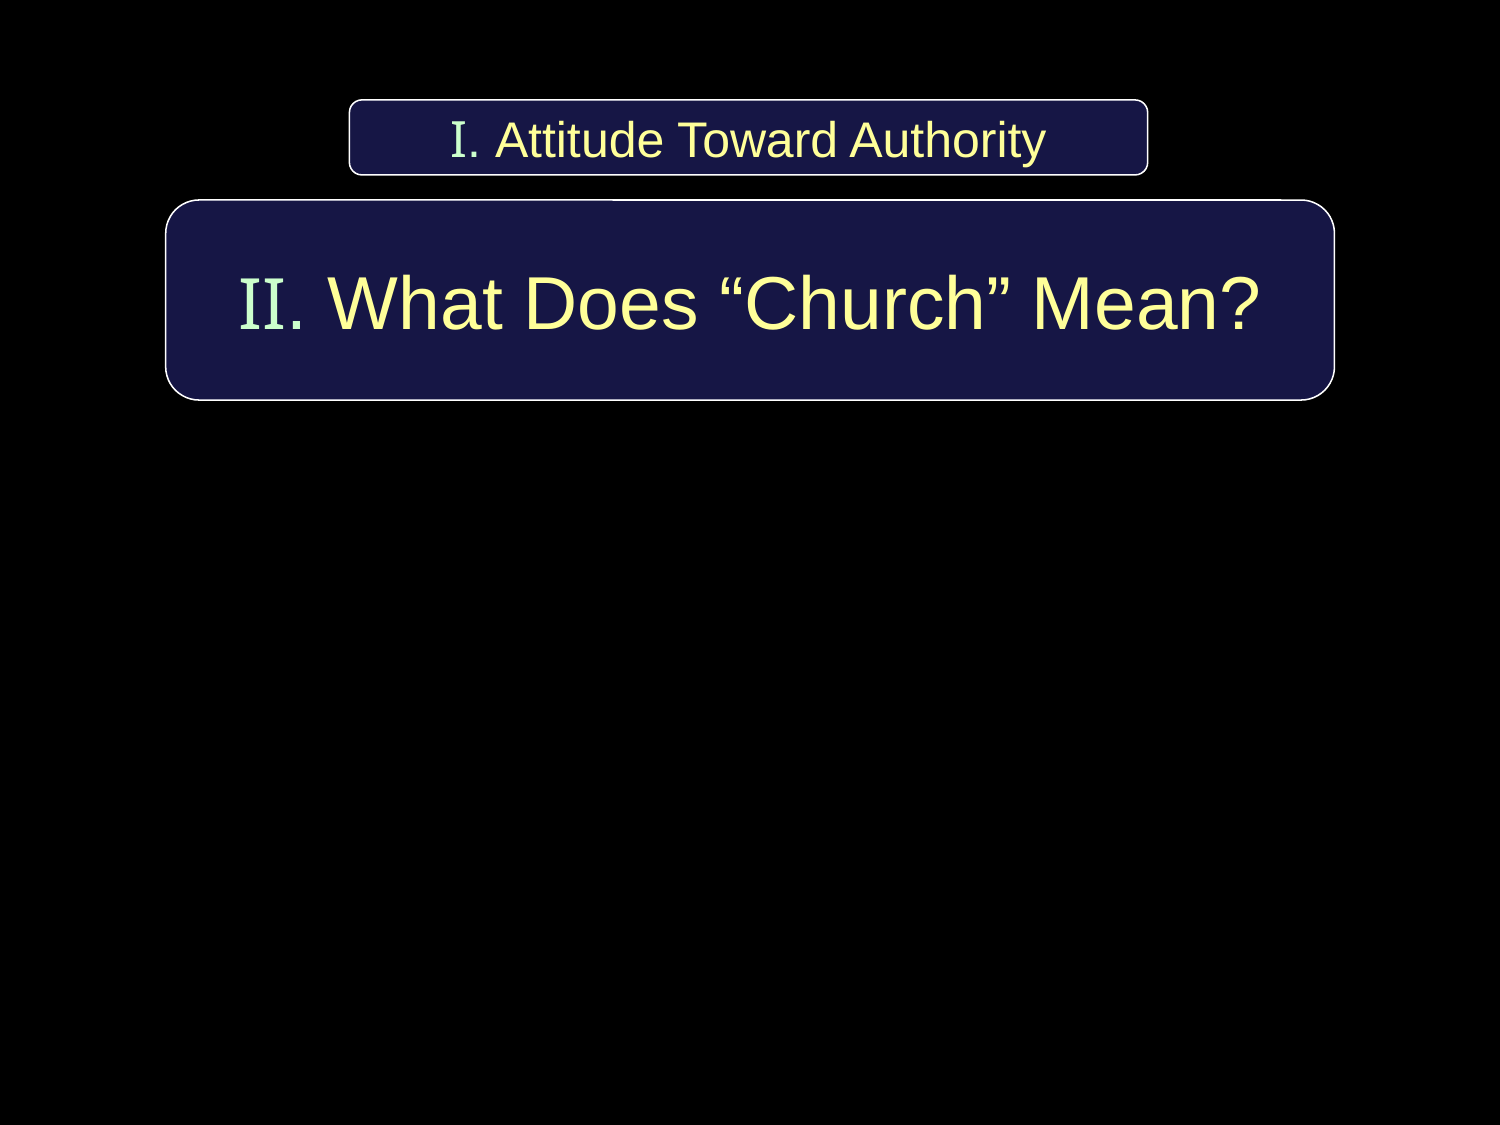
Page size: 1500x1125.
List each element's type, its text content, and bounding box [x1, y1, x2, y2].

text_box I. Attitude Toward Authority [349, 99, 1148, 175]
text_box II. What Does “Church” Mean? [165, 199, 1335, 401]
